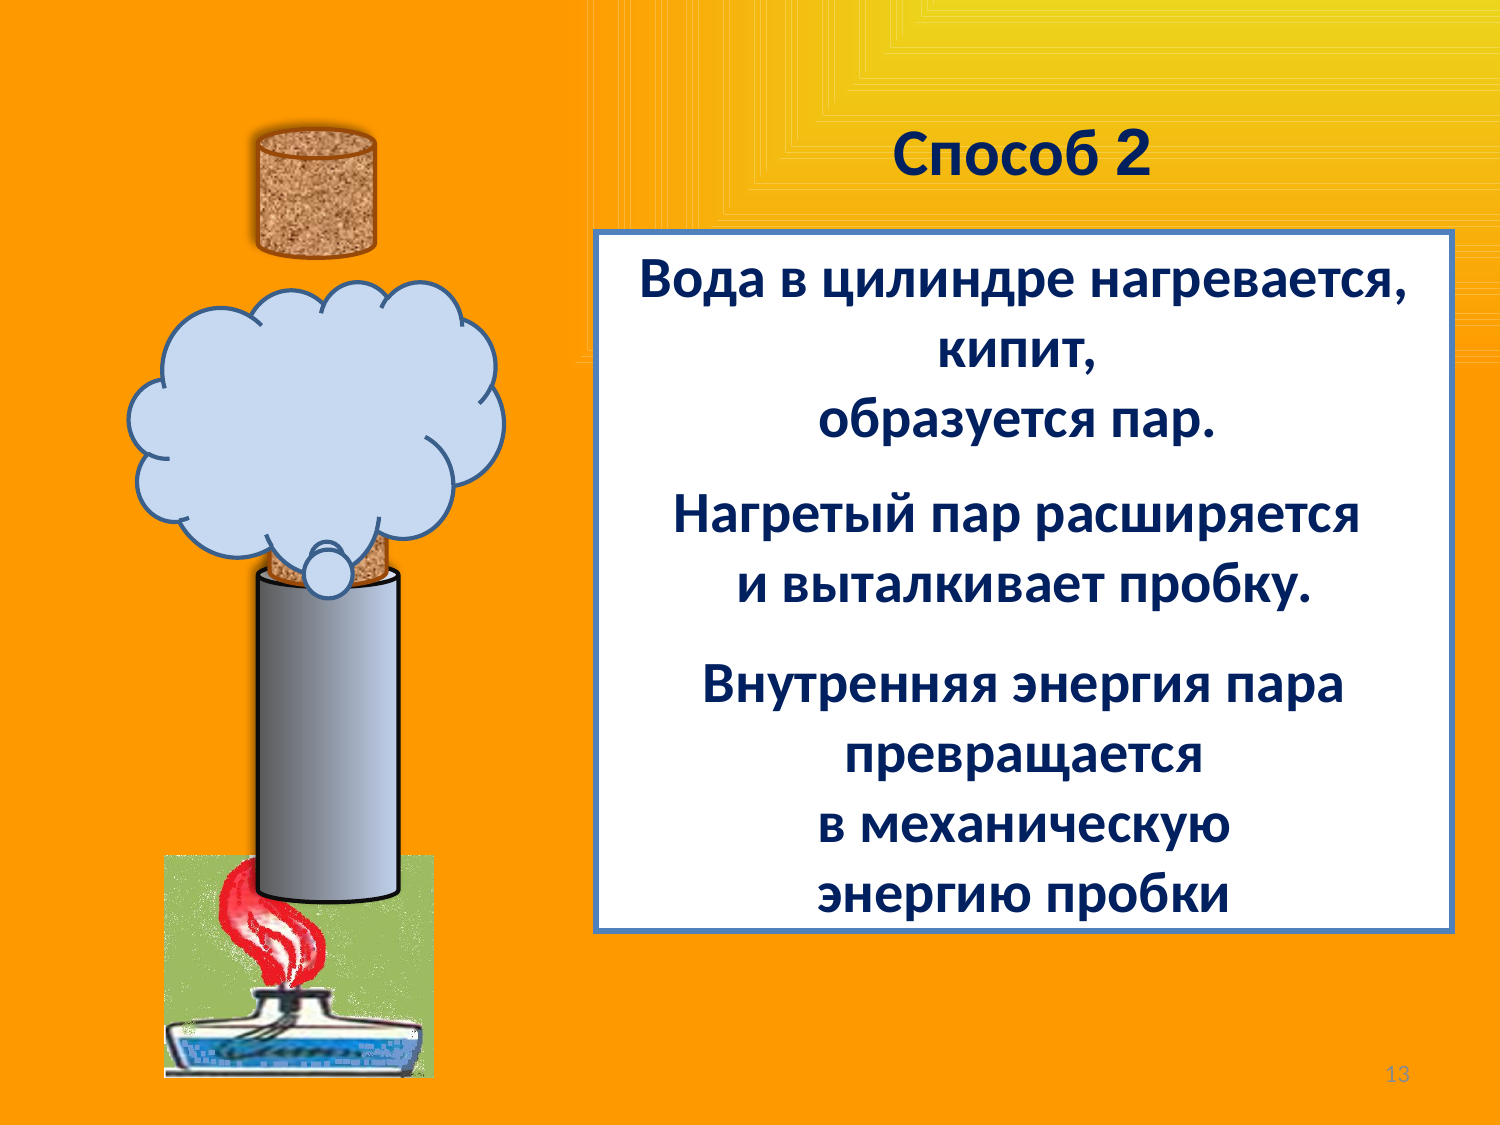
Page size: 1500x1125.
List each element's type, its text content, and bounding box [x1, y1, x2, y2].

text_box [255, 566, 401, 853]
text_box Вода в цилиндре нагревается, кипит, образуется пар. Нагретый пар расширяется и выталкивает пробку. Внутренняя энергия пара превращается в механическую энергию пробки [596, 231, 1453, 932]
text_box [255, 126, 378, 260]
picture [163, 855, 434, 1079]
text_box [126, 280, 507, 601]
text_box [267, 552, 304, 587]
text_box Способ 2 [878, 101, 1168, 197]
slide_number 13 [1074, 1042, 1425, 1103]
text_box [352, 535, 389, 587]
